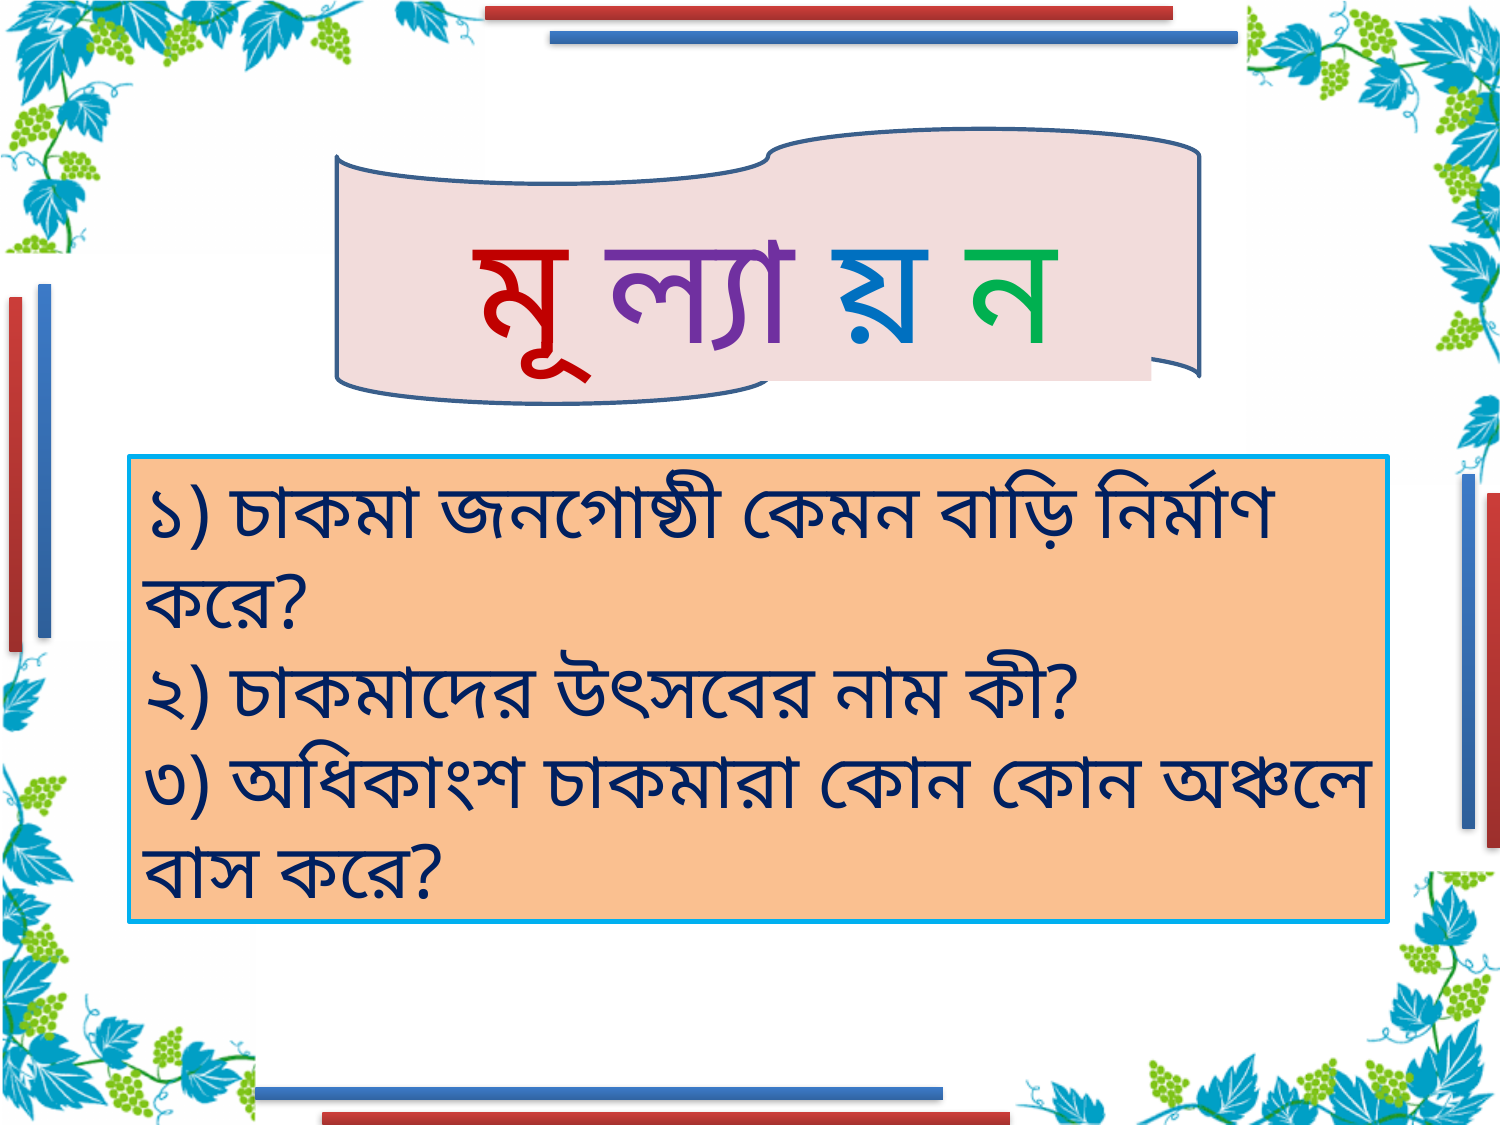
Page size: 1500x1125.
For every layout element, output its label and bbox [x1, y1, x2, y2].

text_box [336, 128, 1200, 405]
text_box [0, 0, 1500, 1125]
